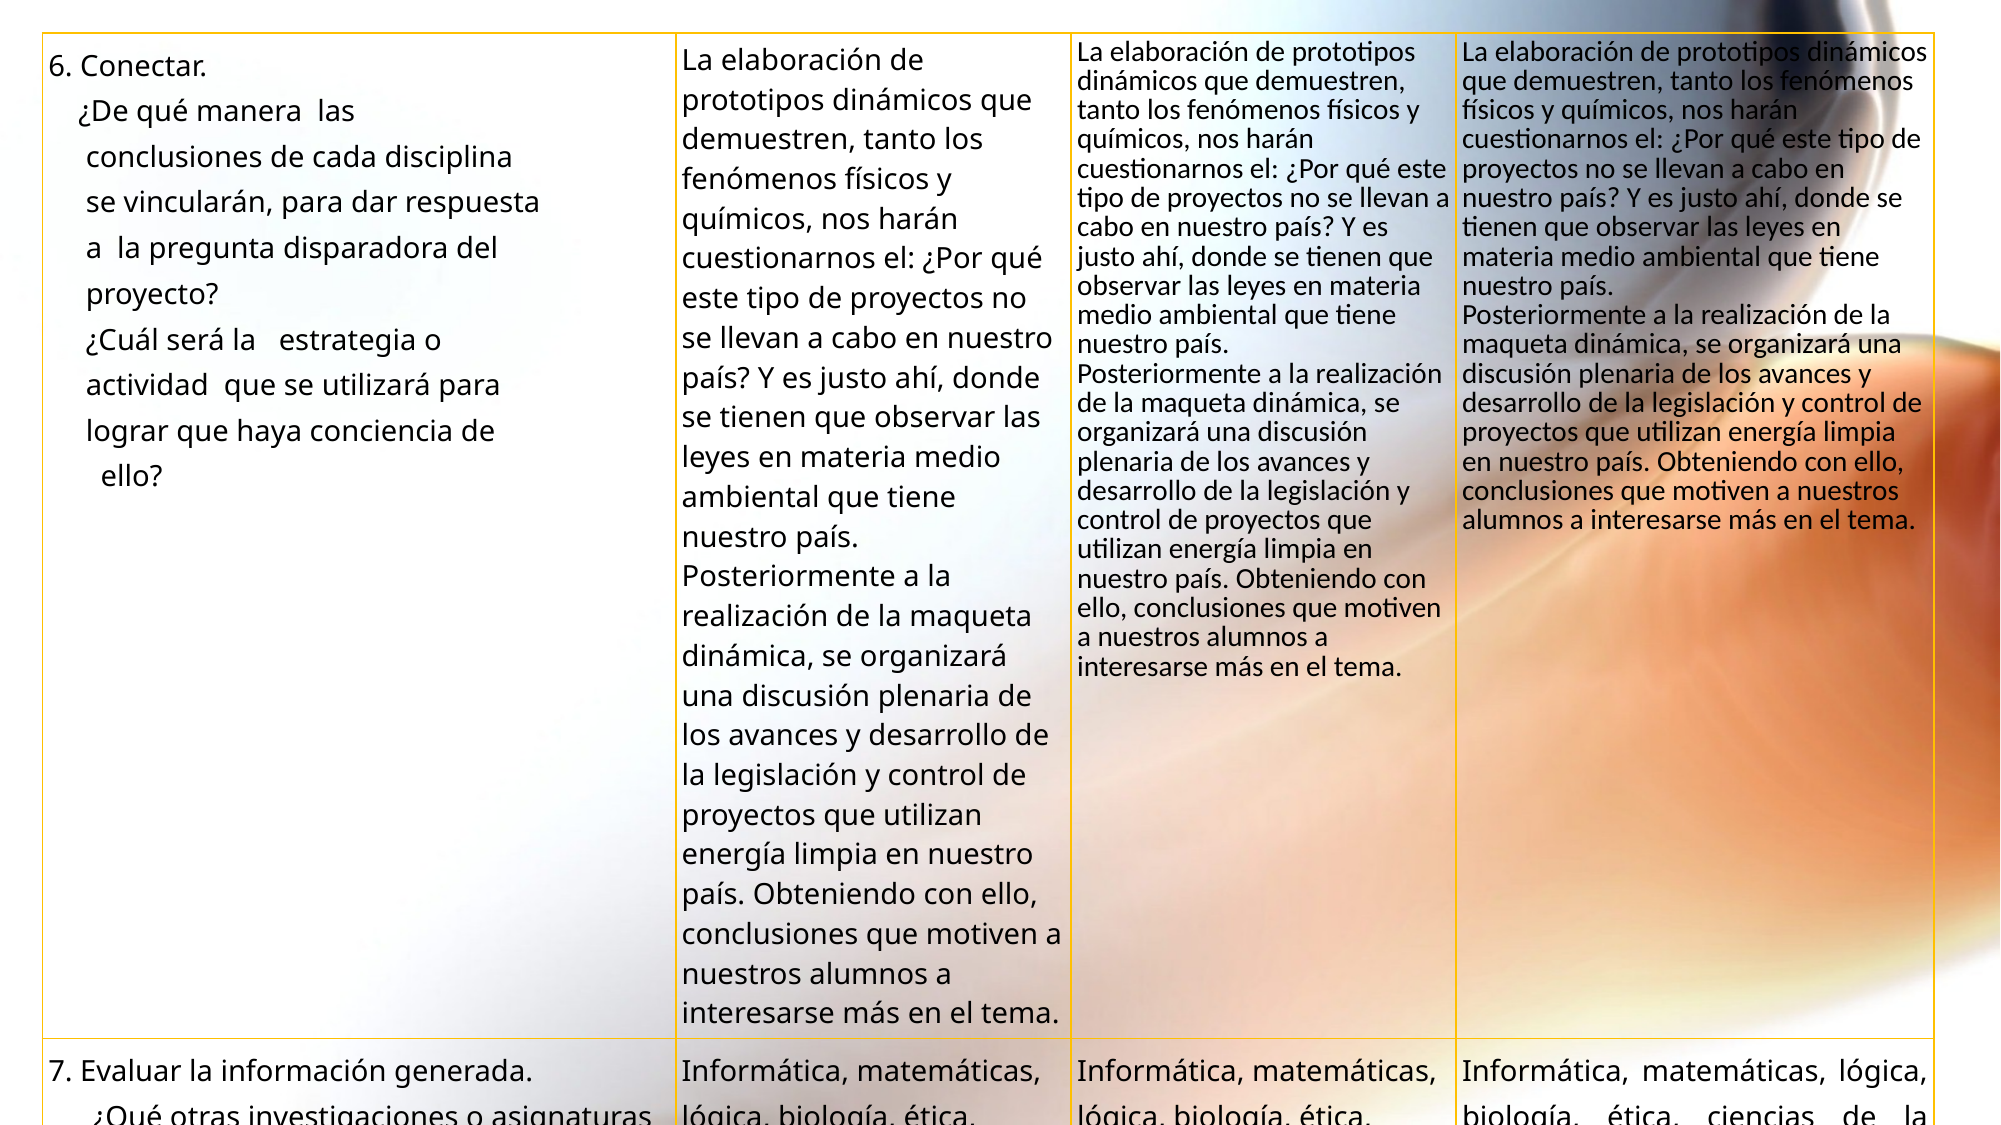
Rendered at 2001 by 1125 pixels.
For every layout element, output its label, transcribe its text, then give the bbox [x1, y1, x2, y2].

table_cell Informática, matemáticas, lógica, biología, ética, ciencias de la salud. [1072, 1039, 1455, 1125]
table_header La elaboración de prototipos dinámicos que demuestren, tanto los fenómenos físicos y químicos, nos harán cuestionarnos el: ¿Por qué este tipo de proyectos no se llevan a cabo en nuestro país? Y es justo ahí, donde se tienen que observar las leyes en materia medio ambiental que tiene nuestro país. Posteriormente a la realización de la maqueta dinámica, se organizará una discusión plenaria de los avances y desarrollo de la legislación y control de proyectos que utilizan energía limpia en nuestro país. Obteniendo con ello, conclusiones que motiven a nuestros alumnos a interesarse más en el tema. [677, 34, 1070, 1038]
table_cell 7. Evaluar la información generada. ¿Qué otras investigaciones o asignaturas se pueden proponer para complementar el proyecto? [43, 1039, 675, 1125]
table_header 6. Conectar. ¿De qué manera las conclusiones de cada disciplina se vincularán, para dar respuesta a la pregunta disparadora del proyecto? ¿Cuál será la estrategia o actividad que se utilizará para lograr que haya conciencia de ello? [43, 34, 675, 1038]
table_header La elaboración de prototipos dinámicos que demuestren, tanto los fenómenos físicos y químicos, nos harán cuestionarnos el: ¿Por qué este tipo de proyectos no se llevan a cabo en nuestro país? Y es justo ahí, donde se tienen que observar las leyes en materia medio ambiental que tiene nuestro país. Posteriormente a la realización de la maqueta dinámica, se organizará una discusión plenaria de los avances y desarrollo de la legislación y control de proyectos que utilizan energía limpia en nuestro país. Obteniendo con ello, conclusiones que motiven a nuestros alumnos a interesarse más en el tema. [1457, 34, 1933, 1038]
table_cell Informática, matemáticas, lógica, biología, ética, ciencias de la salud. [1457, 1039, 1933, 1125]
table_cell Informática, matemáticas, lógica, biología, ética, ciencias de la salud. [677, 1039, 1070, 1125]
picture [0, 0, 2001, 1125]
table_header La elaboración de prototipos dinámicos que demuestren, tanto los fenómenos físicos y químicos, nos harán cuestionarnos el: ¿Por qué este tipo de proyectos no se llevan a cabo en nuestro país? Y es justo ahí, donde se tienen que observar las leyes en materia medio ambiental que tiene nuestro país. Posteriormente a la realización de la maqueta dinámica, se organizará una discusión plenaria de los avances y desarrollo de la legislación y control de proyectos que utilizan energía limpia en nuestro país. Obteniendo con ello, conclusiones que motiven a nuestros alumnos a interesarse más en el tema. [1072, 34, 1455, 1038]
